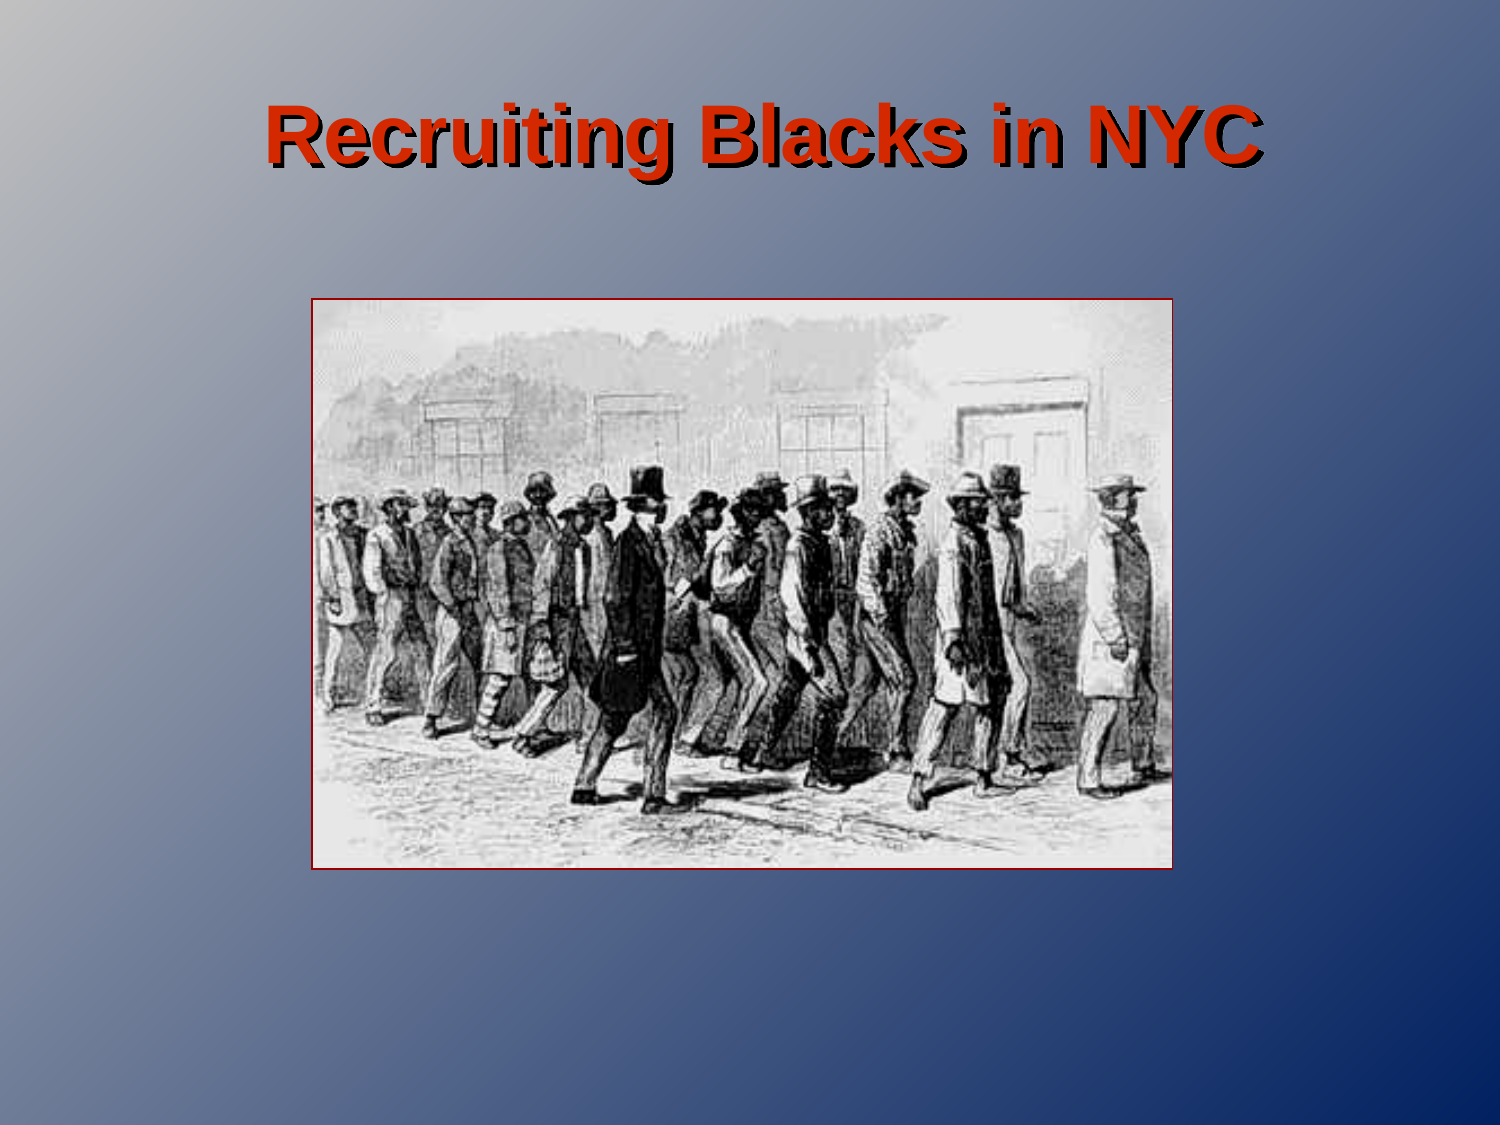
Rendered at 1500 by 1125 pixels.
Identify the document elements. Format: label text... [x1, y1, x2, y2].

picture [312, 299, 1173, 869]
text_box Recruiting Blacks in NYC [75, 72, 1450, 188]
